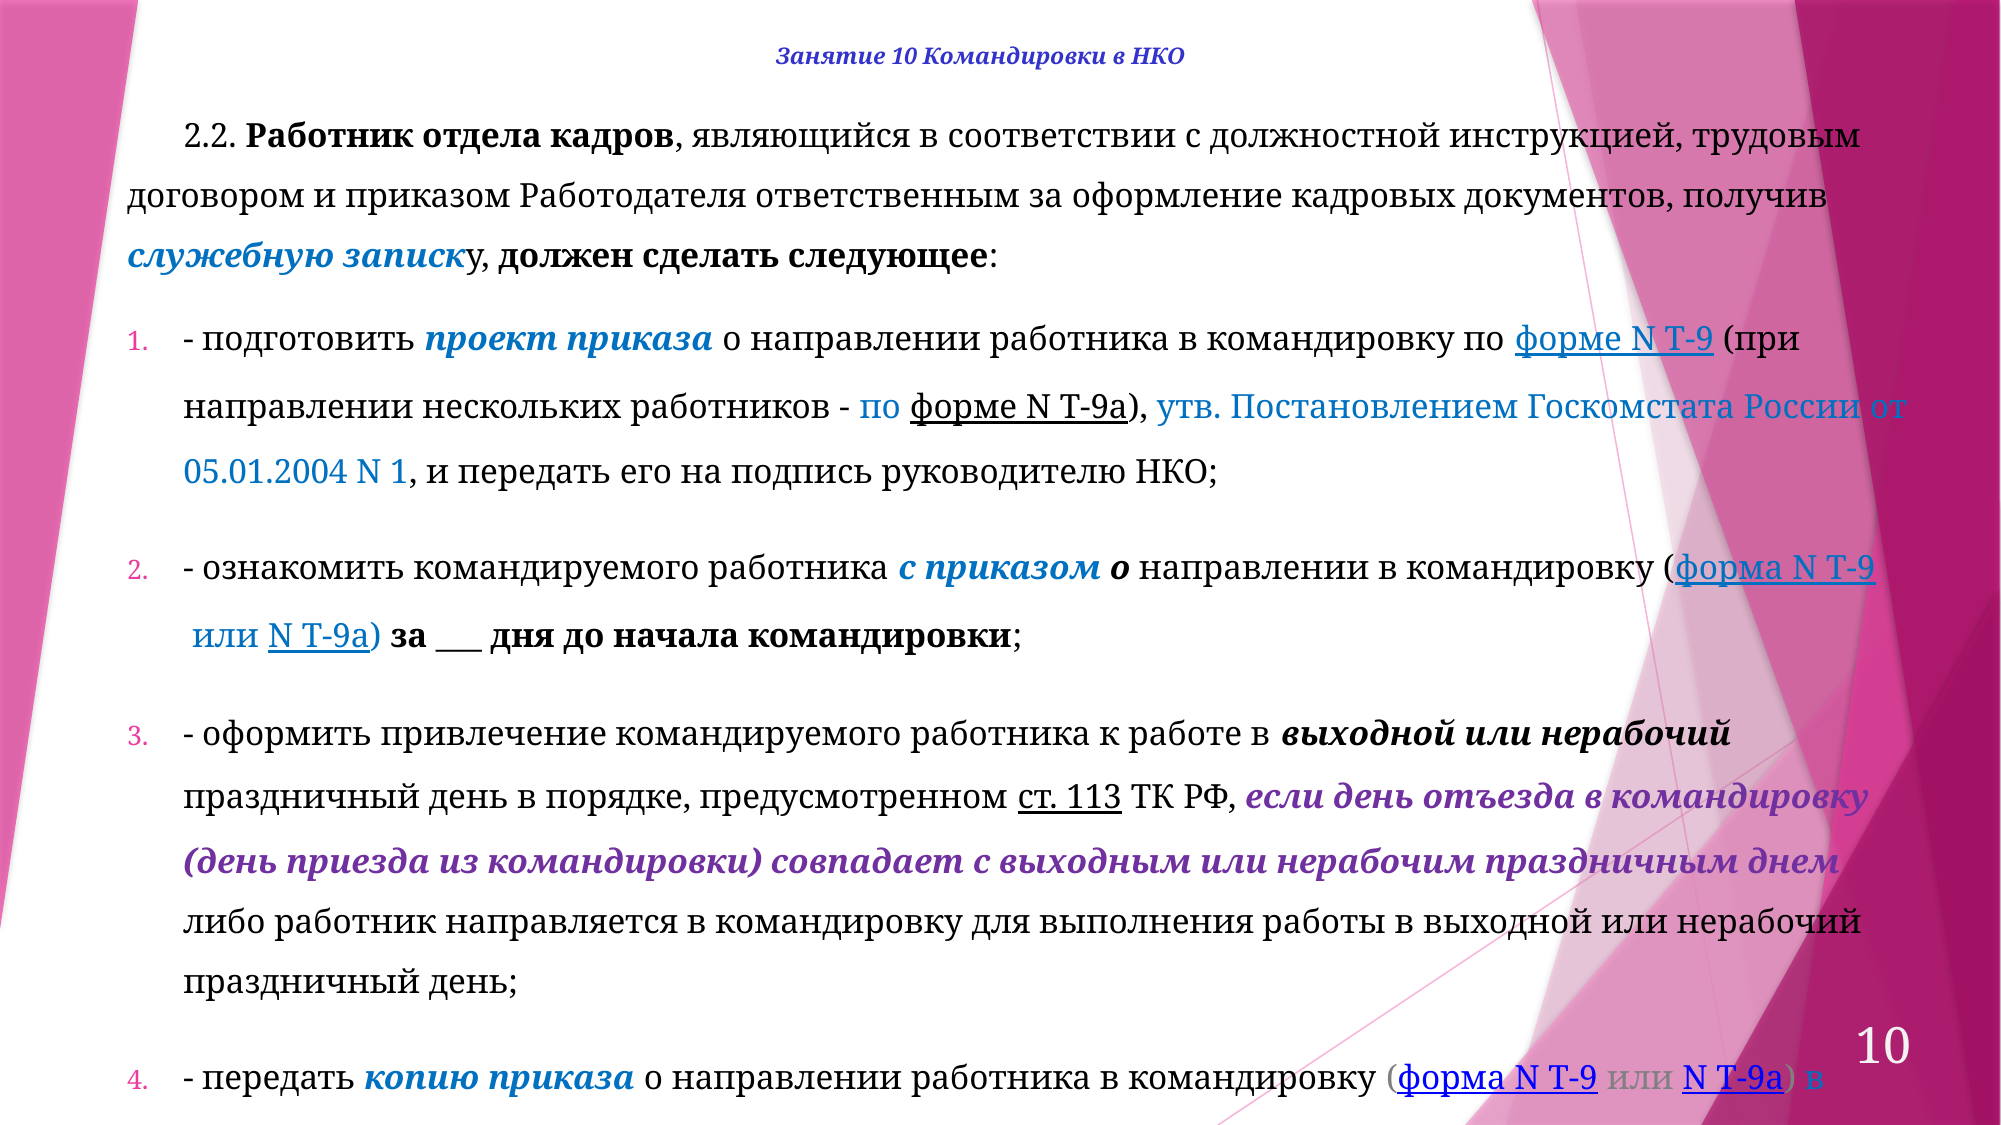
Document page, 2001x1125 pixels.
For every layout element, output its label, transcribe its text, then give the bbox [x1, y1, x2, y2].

text_box [32, 1058, 1444, 1106]
subtitle 2.2. Работник отдела кадров, являющийся в соответствии с должностной инструкцией, трудовым договором и приказом Работодателя ответственным за оформление кадровых документов, получив служебную записку, должен сделать следующее: - подготовить проект приказа о направлении работника в командировку по форме N Т-9 (при направлении нескольких работников - по форме N Т-9а), утв. Постановлением Госкомстата России от 05.01.2004 N 1, и передать его на подпись руководителю НКО; - ознакомить командируемого работника с приказом о направлении в командировку (форма N Т-9 или N Т-9а) за ___ дня до начала командировки; - оформить привлечение командируемого работника к работе в выходной или нерабочий праздничный день в порядке, предусмотренном ст. 113 ТК РФ, если день отъезда в командировку (день приезда из командировки) совпадает с выходным или нерабочим праздничным днем либо работник направляется в командировку для выполнения работы в выходной или нерабочий праздничный день; - передать копию приказа о направлении работника в командировку (форма N Т-9 или N Т-9а) в бухгалтерию за __ дня до начала командировки. . [112, 86, 1927, 1059]
slide_number 10 [1814, 1017, 1927, 1078]
text_box Занятие 10 Командировки в НКО [135, 51, 1800, 117]
